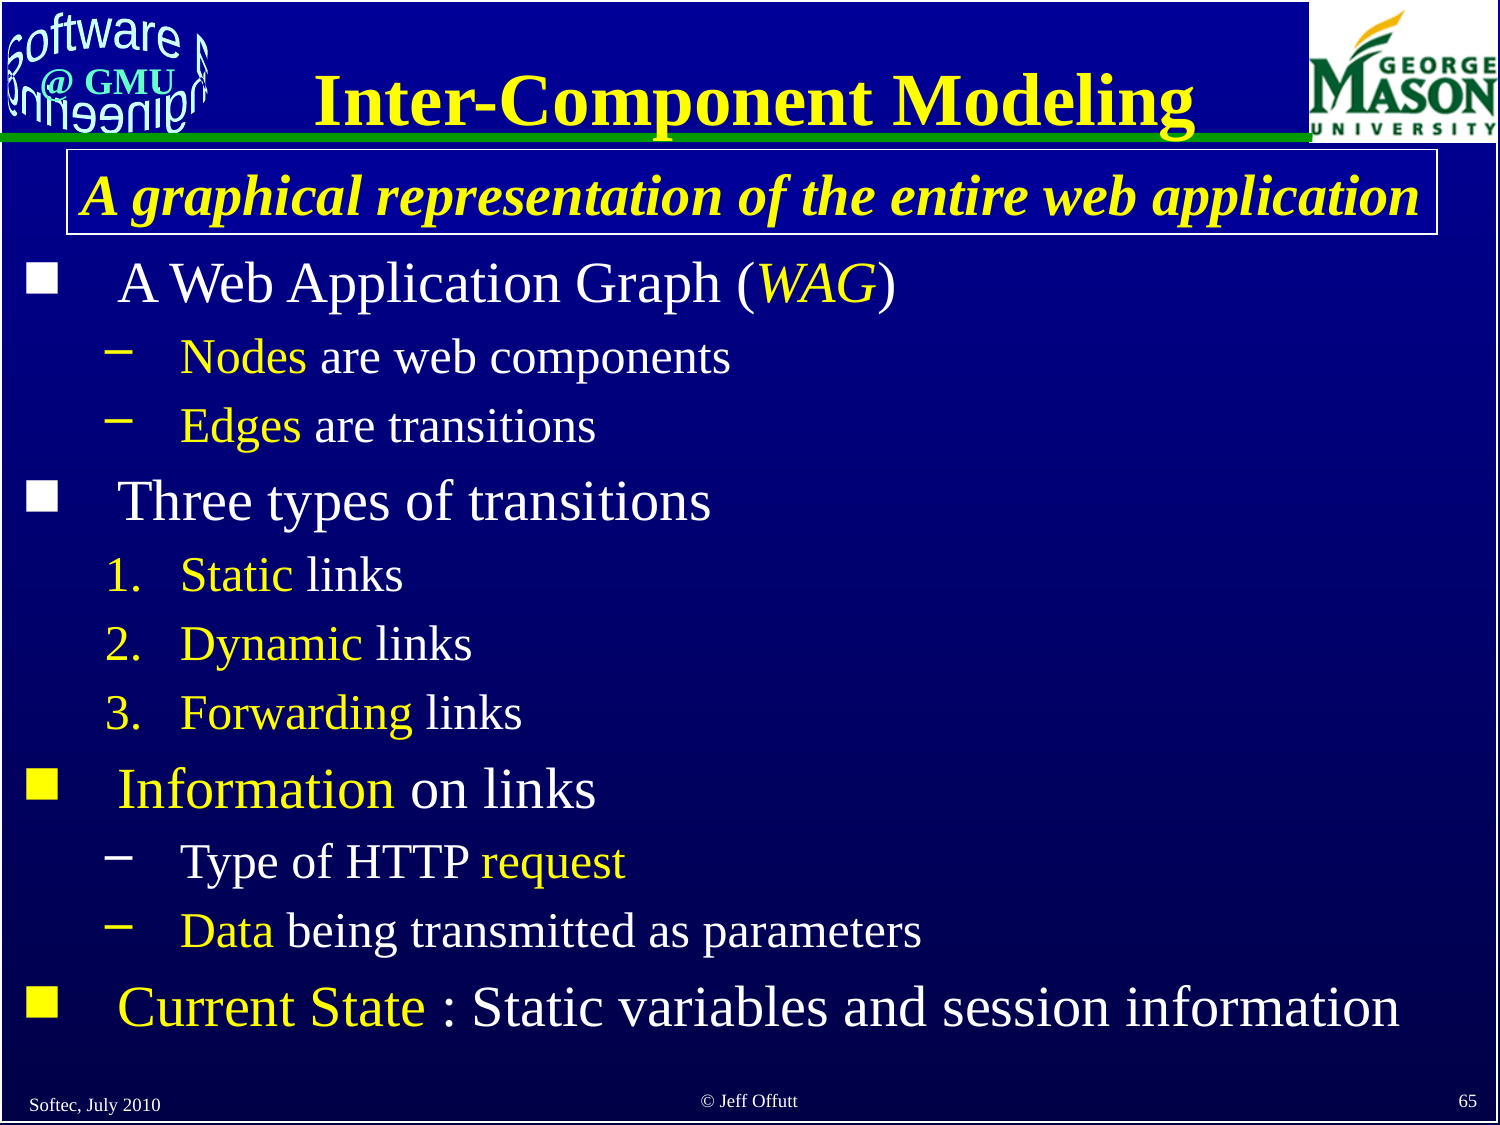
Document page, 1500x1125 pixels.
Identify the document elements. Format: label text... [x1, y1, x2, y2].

slide_number 65 [1179, 1082, 1493, 1119]
picture [1309, 2, 1498, 143]
list A Web Application Graph (WAG) Nodes are web components Edges are transitions Three types of transitions Static links Dynamic links Forwarding links Information on links Type of HTTP request Data being transmitted as parameters Current State : Static variables and session information [14, 244, 1486, 1084]
text_box A graphical representation of the entire web application [66, 149, 1438, 235]
title Inter-Component Modeling [186, 15, 1325, 149]
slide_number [13, 1081, 451, 1123]
footer © Jeff Offutt [511, 1084, 987, 1119]
